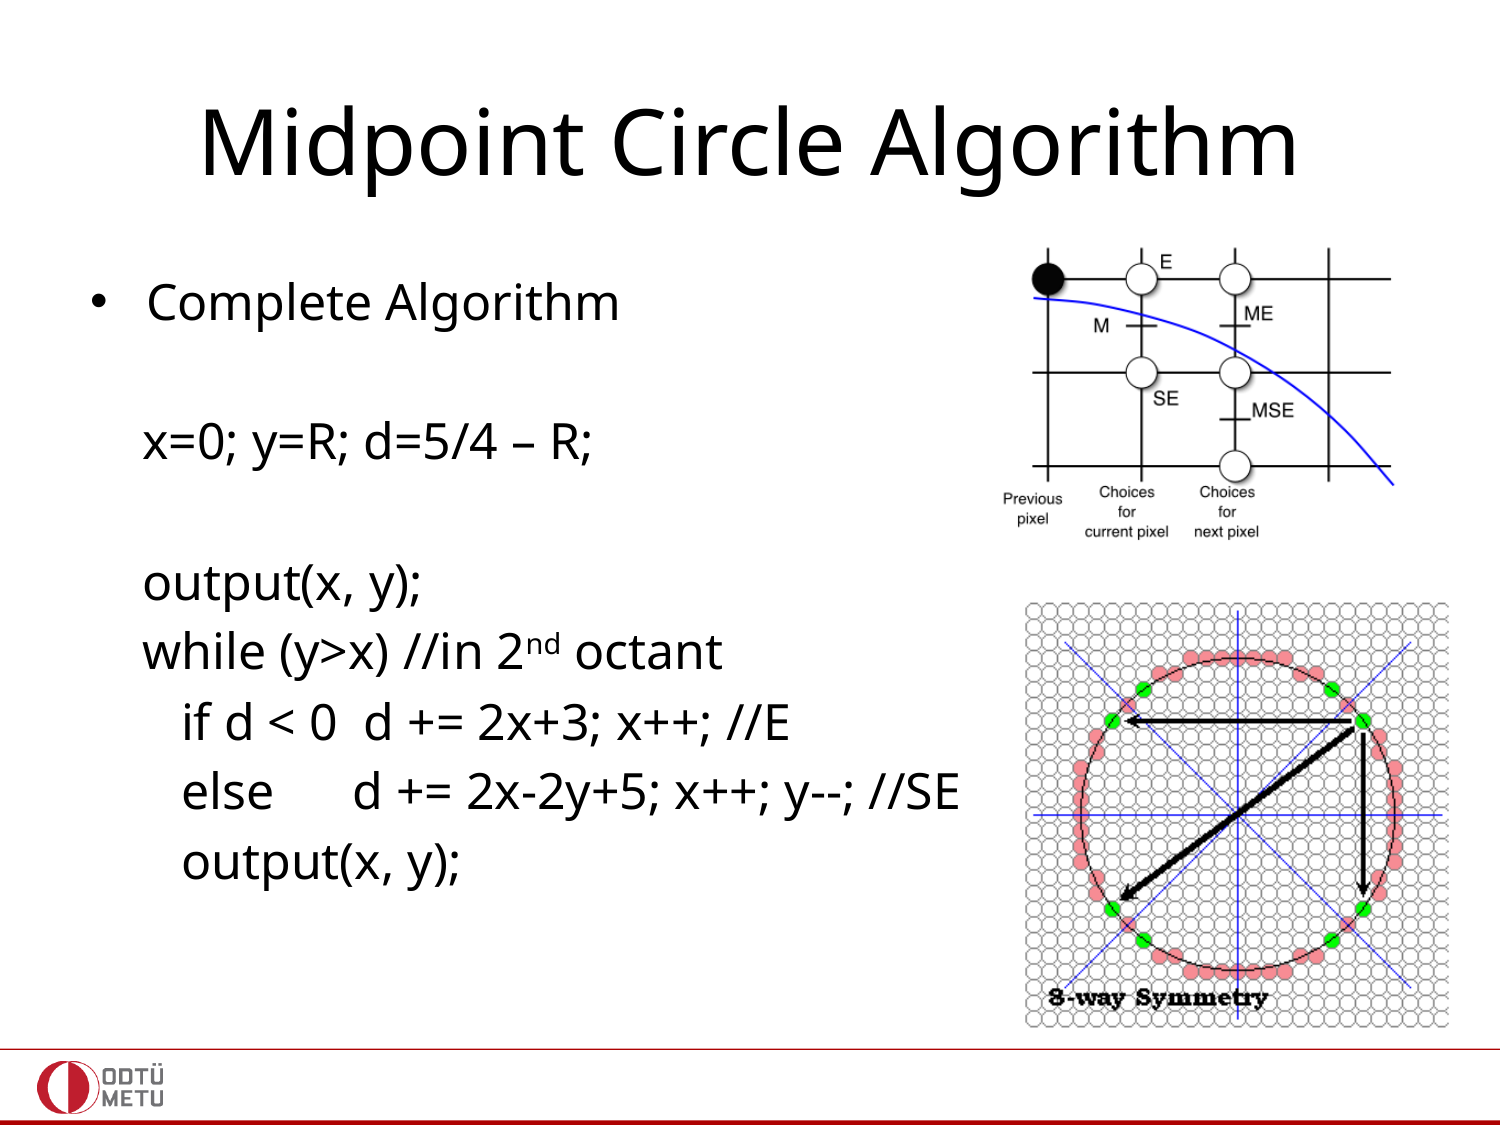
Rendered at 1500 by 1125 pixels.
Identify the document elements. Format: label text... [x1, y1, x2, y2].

title Midpoint Circle Algorithm [75, 45, 1425, 233]
picture [37, 1061, 163, 1114]
picture [999, 592, 1460, 1034]
list Complete Algorithm x=0; y=R; d=5/4 – R; output(x, y); while (y>x) //in 2nd octant if d < 0 d += 2x+3; x++; //E else d += 2x-2y+5; x++; y--; //SE output(x, y); [75, 262, 1491, 1005]
picture [962, 232, 1413, 564]
